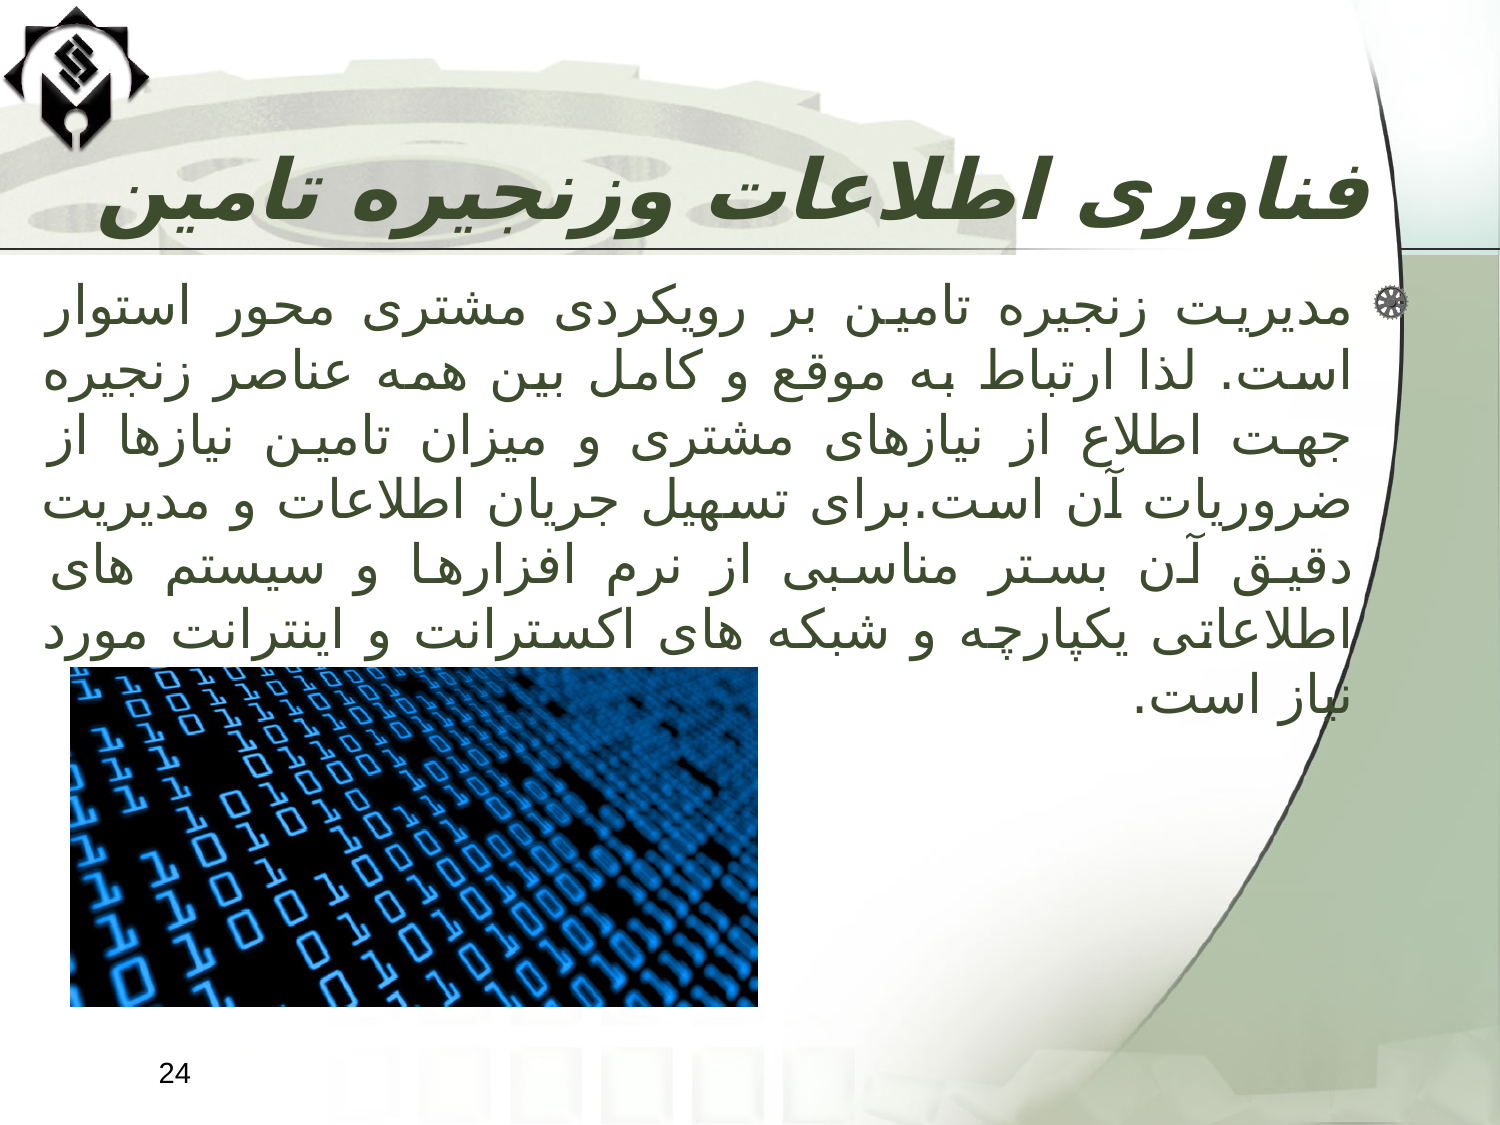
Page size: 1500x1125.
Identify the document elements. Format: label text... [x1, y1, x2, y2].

list مدیریت زنجیره تامین بر رویکردی مشتری محور استوار است. لذا ارتباط به موقع و کامل بین همه عناصر زنجیره جهت اطلاع از نیازهای مشتری و میزان تامین نیازها از ضروریات آن است.برای تسهیل جریان اطلاعات و مدیریت دقیق آن بستر مناسبی از نرم افزارها و سیستم های اطلاعاتی یکپارچه و شبکه های اکسترانت و اینترانت مورد نیاز است. [23, 262, 1426, 1006]
title فناوری اطلاعات وزنجيره تامين [34, 116, 1386, 255]
slide_number 24 [0, 1046, 351, 1125]
picture [0, 0, 1500, 1125]
